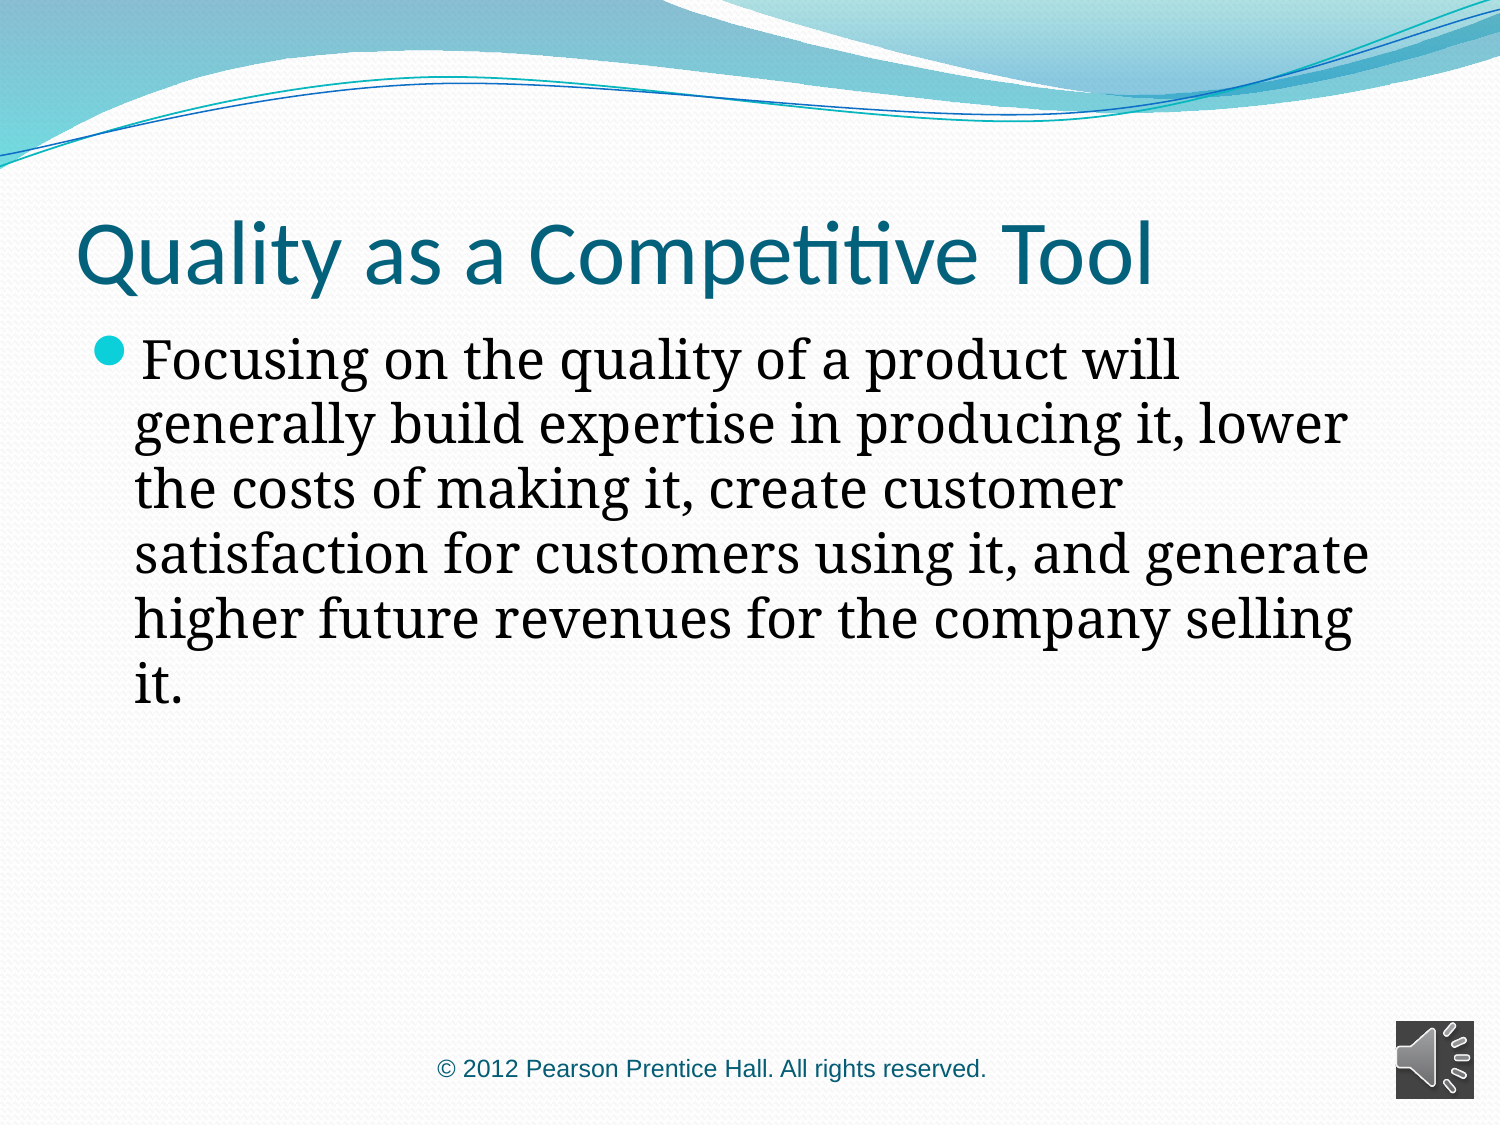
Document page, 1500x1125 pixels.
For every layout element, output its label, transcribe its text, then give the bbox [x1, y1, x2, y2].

picture [449, 1068, 455, 1077]
picture [438, 1060, 454, 1065]
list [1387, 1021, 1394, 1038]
list Focusing on the quality of a product will generally build expertise in producing it, lower the costs of making it, create customer satisfaction for customers using it, and generate higher future revenues for the company selling it. [75, 317, 1425, 1038]
picture [1394, 1019, 1476, 1101]
title Quality as a Competitive Tool [75, 115, 1425, 304]
